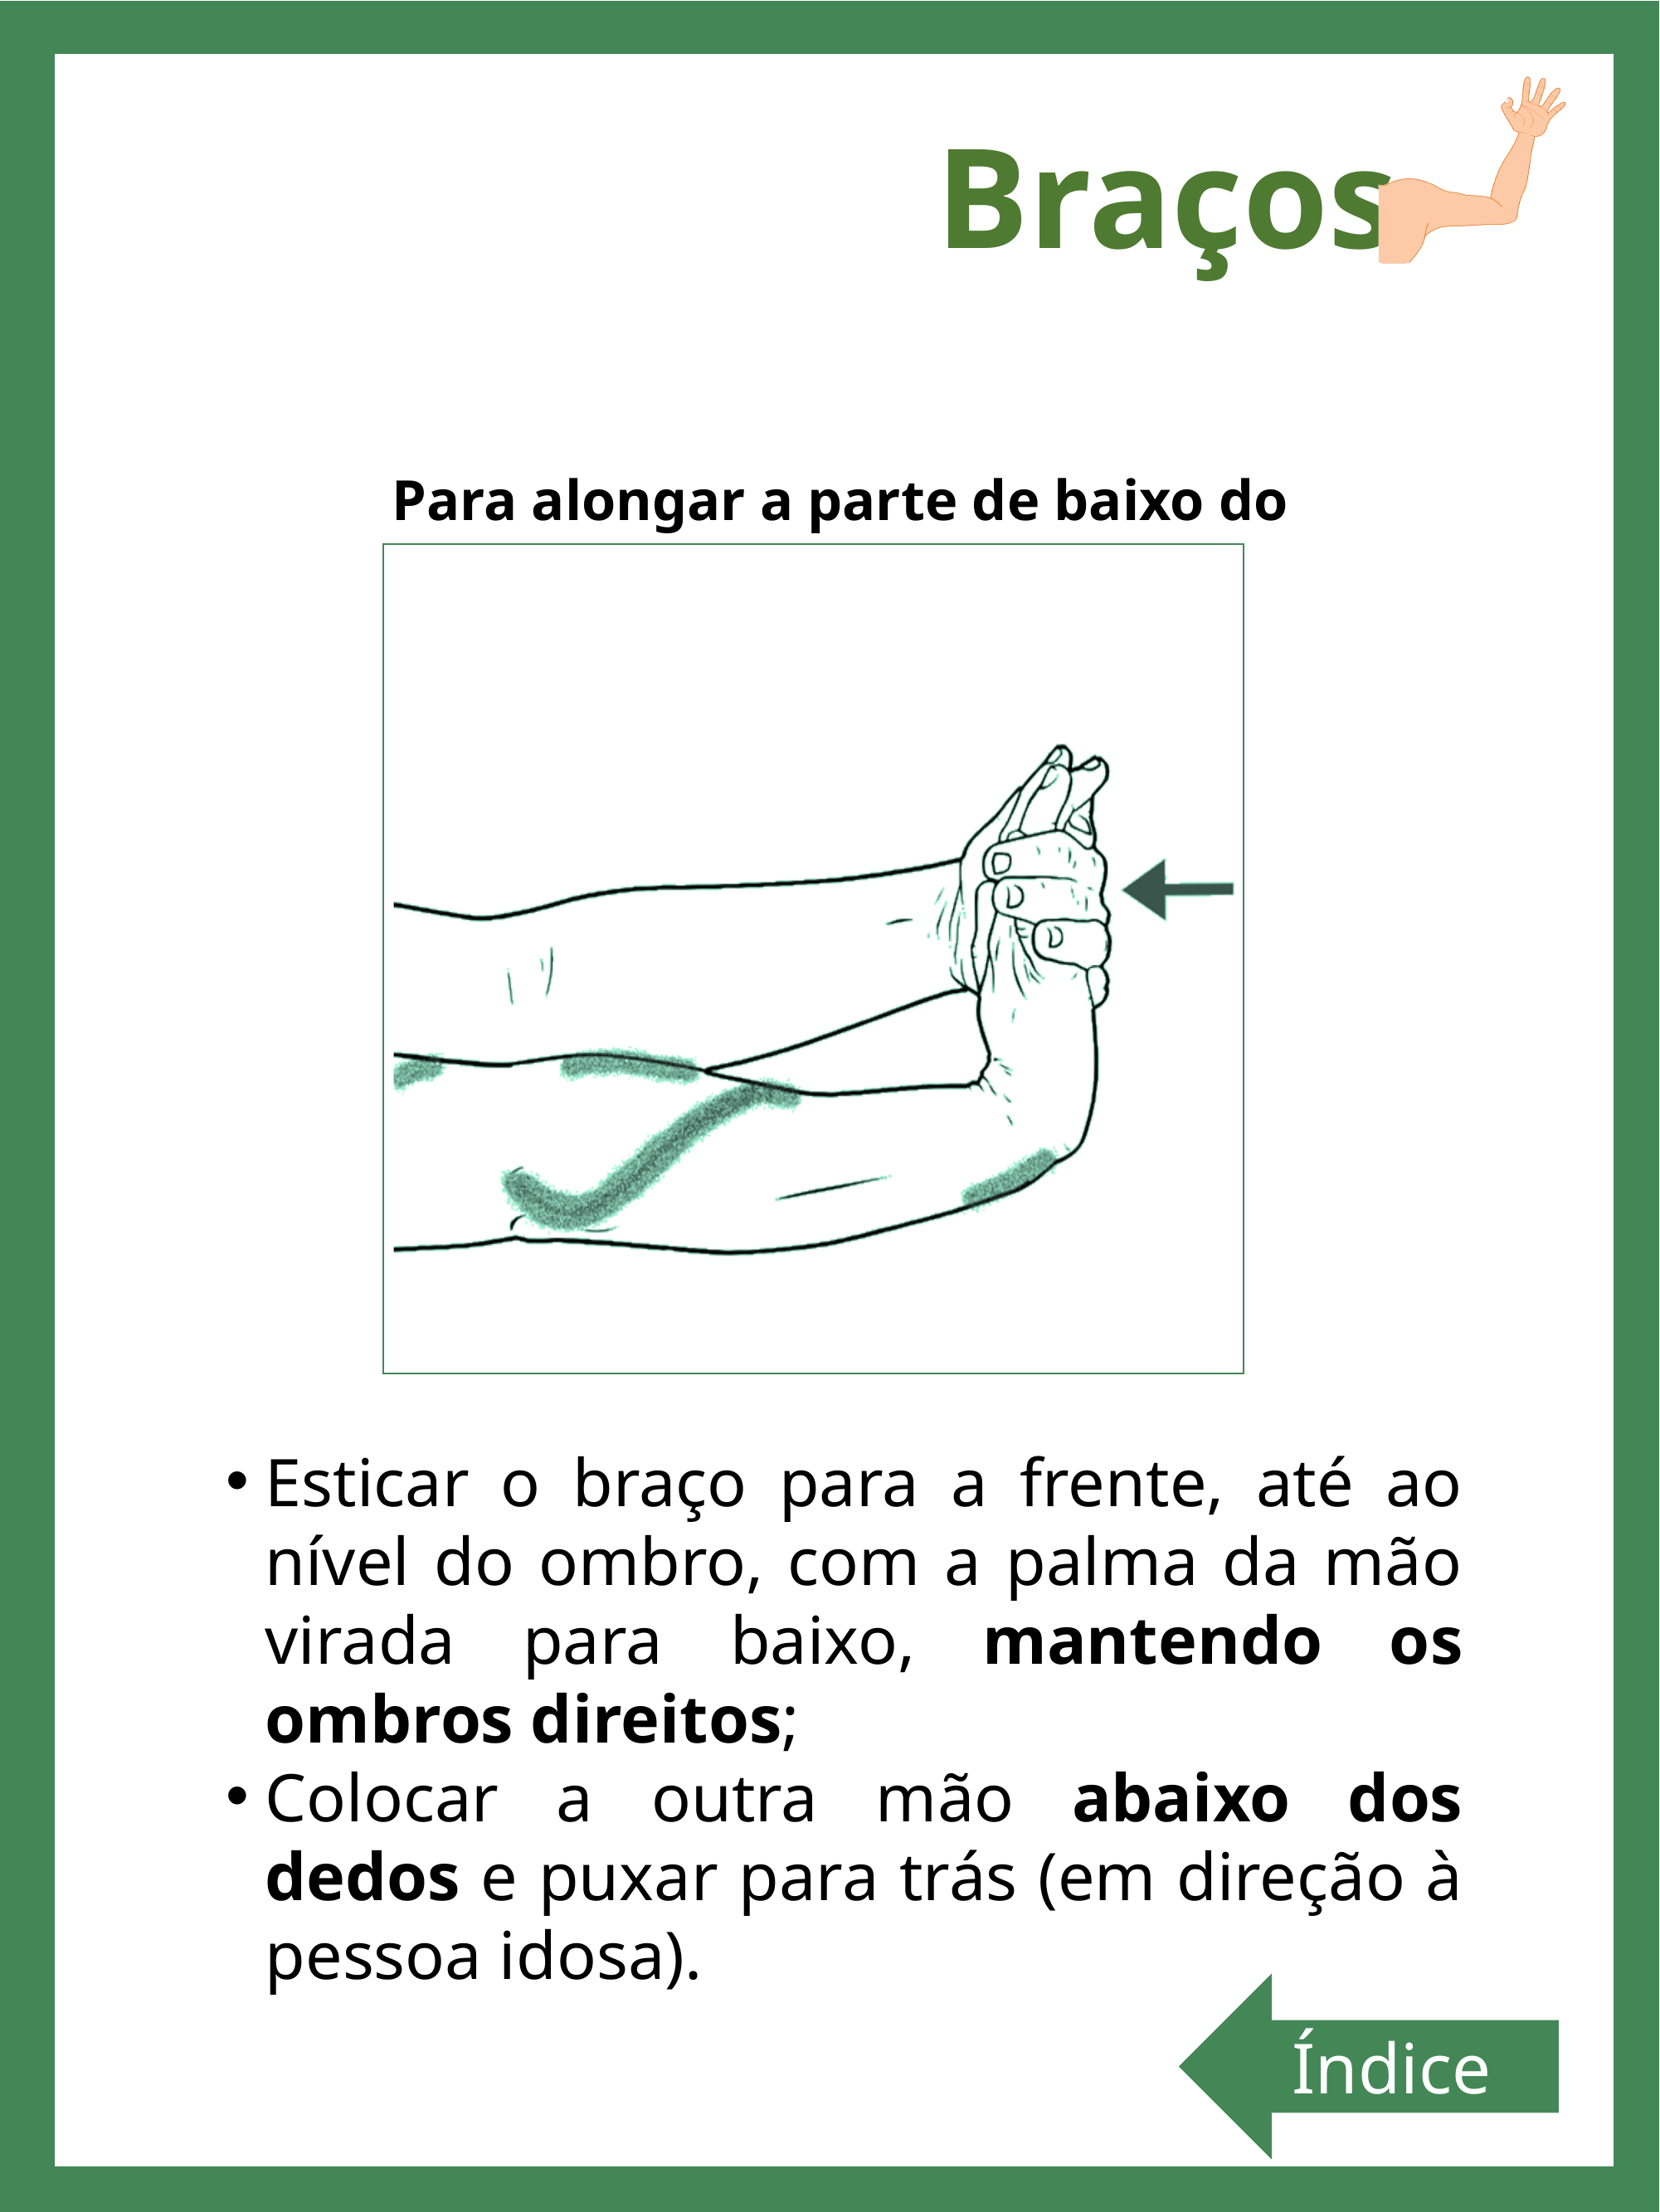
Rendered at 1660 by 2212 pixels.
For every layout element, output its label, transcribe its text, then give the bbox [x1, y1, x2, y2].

picture [1341, 66, 1603, 275]
text_box Esticar o braço para a frente, até ao nível do ombro, com a palma da mão virada para baixo, mantendo os ombros direitos; Colocar a outra mão abaixo dos dedos e puxar para trás (em direção à pessoa idosa). [213, 1355, 1476, 1999]
text_box [1613, 8, 1659, 2166]
title Braços [731, 75, 1603, 284]
text_box Para alongar a parte de baixo do braço [379, 459, 1307, 543]
picture [286, 544, 1362, 1374]
text_box [0, 42, 56, 2212]
text_box [0, 0, 1659, 55]
text_box [41, 2166, 1659, 2212]
text_box Índice [1178, 1973, 1559, 2160]
